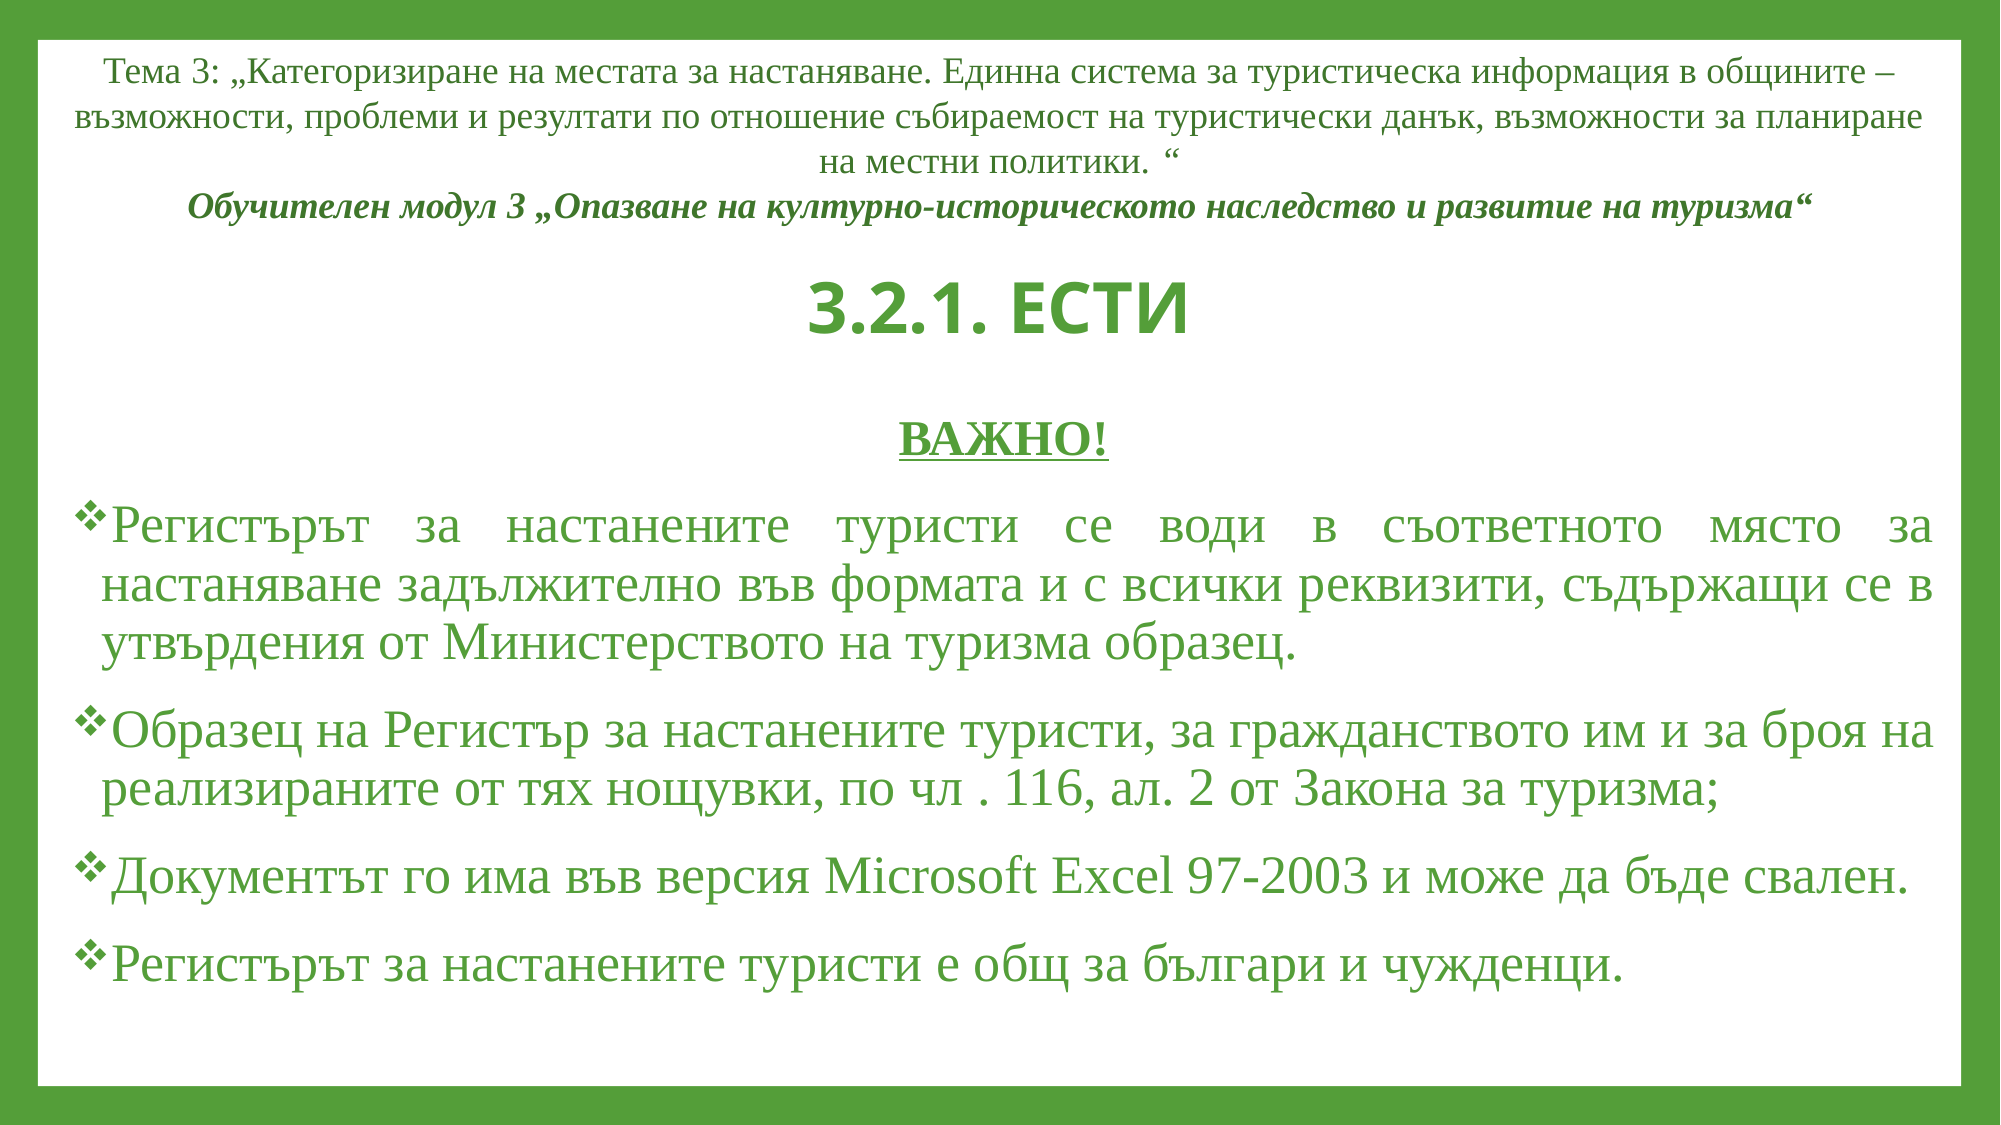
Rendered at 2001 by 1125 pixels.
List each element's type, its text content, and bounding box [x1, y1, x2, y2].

title 3.2.1. ЕСТИ [62, 259, 1938, 362]
list ВАЖНО! Регистърът за настанените туристи се води в съответното място за настаняване задължително във формата и с всички реквизити, съдържащи се в утвърдения от Министерството на туризма образец. Образец на Регистър за настанените туристи, за гражданството им и за броя на реализираните от тях нощувки, по чл . 116, ал. 2 от Закона за туризма; Документът го има във версия Microsoft Excel 97-2003 и може да бъде свален. Регистърът за настанените туристи е общ за българи и чужденци. [49, 404, 1951, 1023]
text_box Тема 3: „Категоризиране на местата за настаняване. Единна система за туристическа информация в общините – възможности, проблеми и резултати по отношение събираемост на туристически данък, възможности за планиране на местни политики. “ Обучителен модул 3 „Опазване на културно-историческото наследство и развитие на туризма“ [55, 38, 1945, 232]
